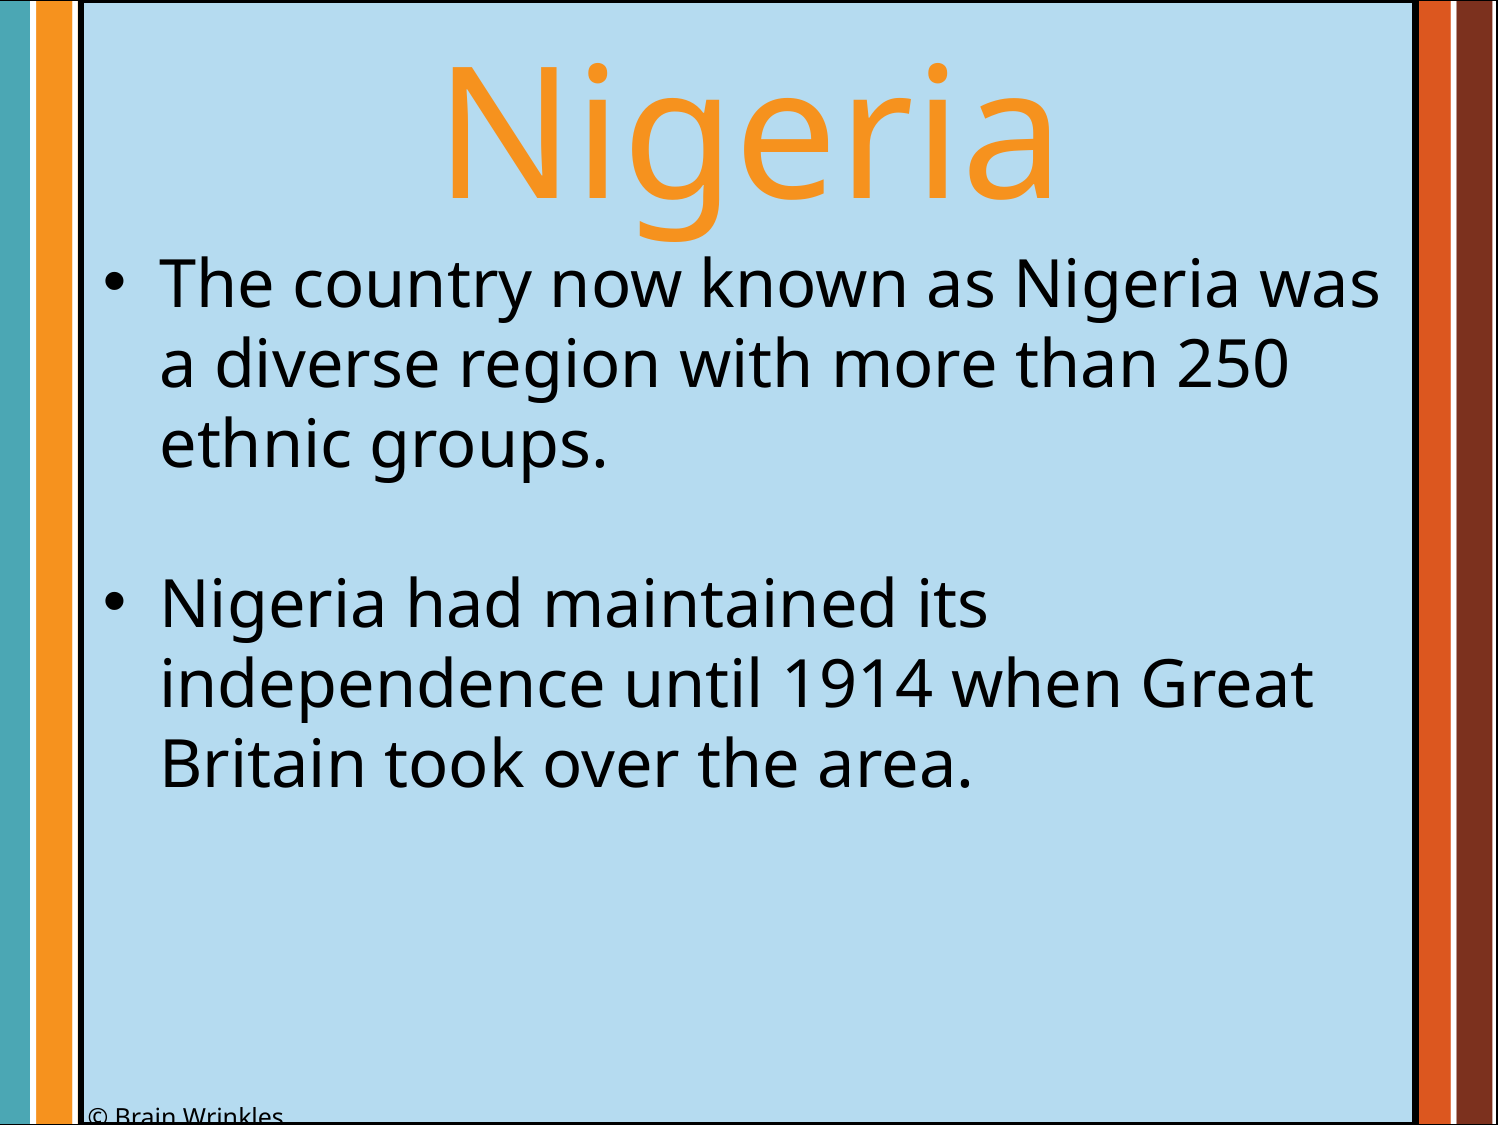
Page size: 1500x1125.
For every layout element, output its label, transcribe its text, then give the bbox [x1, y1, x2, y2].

text_box Nigeria [424, 9, 1076, 242]
text_box [1417, 0, 1498, 1125]
text_box The country now known as Nigeria was a diverse region with more than 250 ethnic groups. Nigeria had maintained its independence until 1914 when Great Britain took over the area. [88, 233, 1409, 1082]
text_box [0, 0, 80, 1125]
text_box © Brain Wrinkles [72, 1093, 508, 1125]
text_box [80, 0, 1417, 1125]
